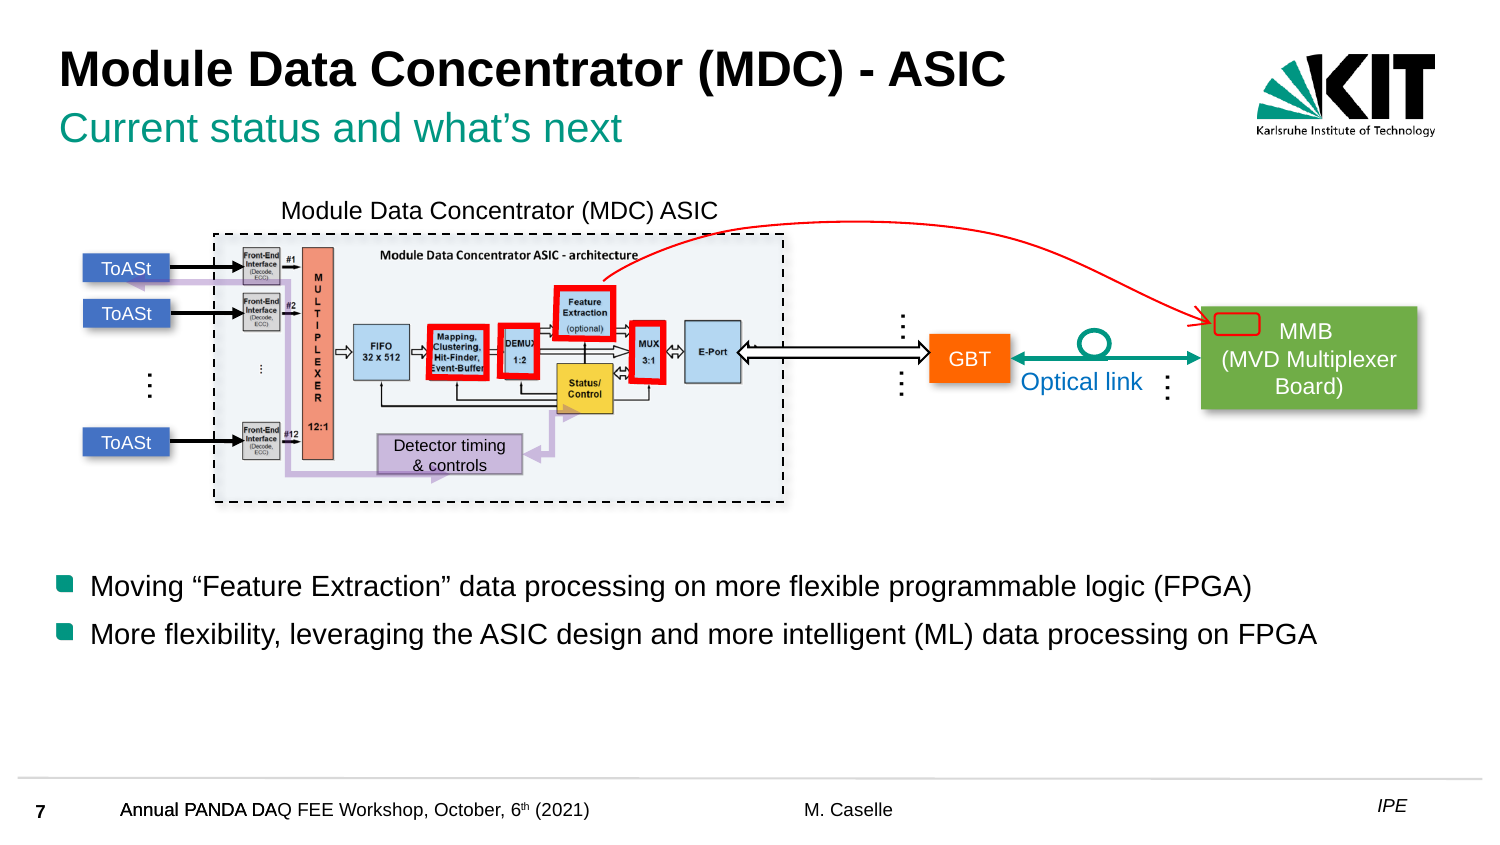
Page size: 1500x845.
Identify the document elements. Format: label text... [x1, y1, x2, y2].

text_box Current status and what’s next [58, 113, 1220, 179]
picture [1257, 97, 1435, 137]
picture [56, 623, 73, 642]
picture [56, 575, 73, 594]
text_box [82, 186, 1418, 503]
text_box Moving “Feature Extraction” data processing on more flexible programmable logic (FPGA) More flexibility, leveraging the ASIC design and more intelligent (ML) data processing on FPGA [56, 567, 1359, 663]
text_box Module Data Concentrator (MDC) - ASIC [58, 36, 1441, 97]
slide_number 7 [35, 778, 89, 844]
